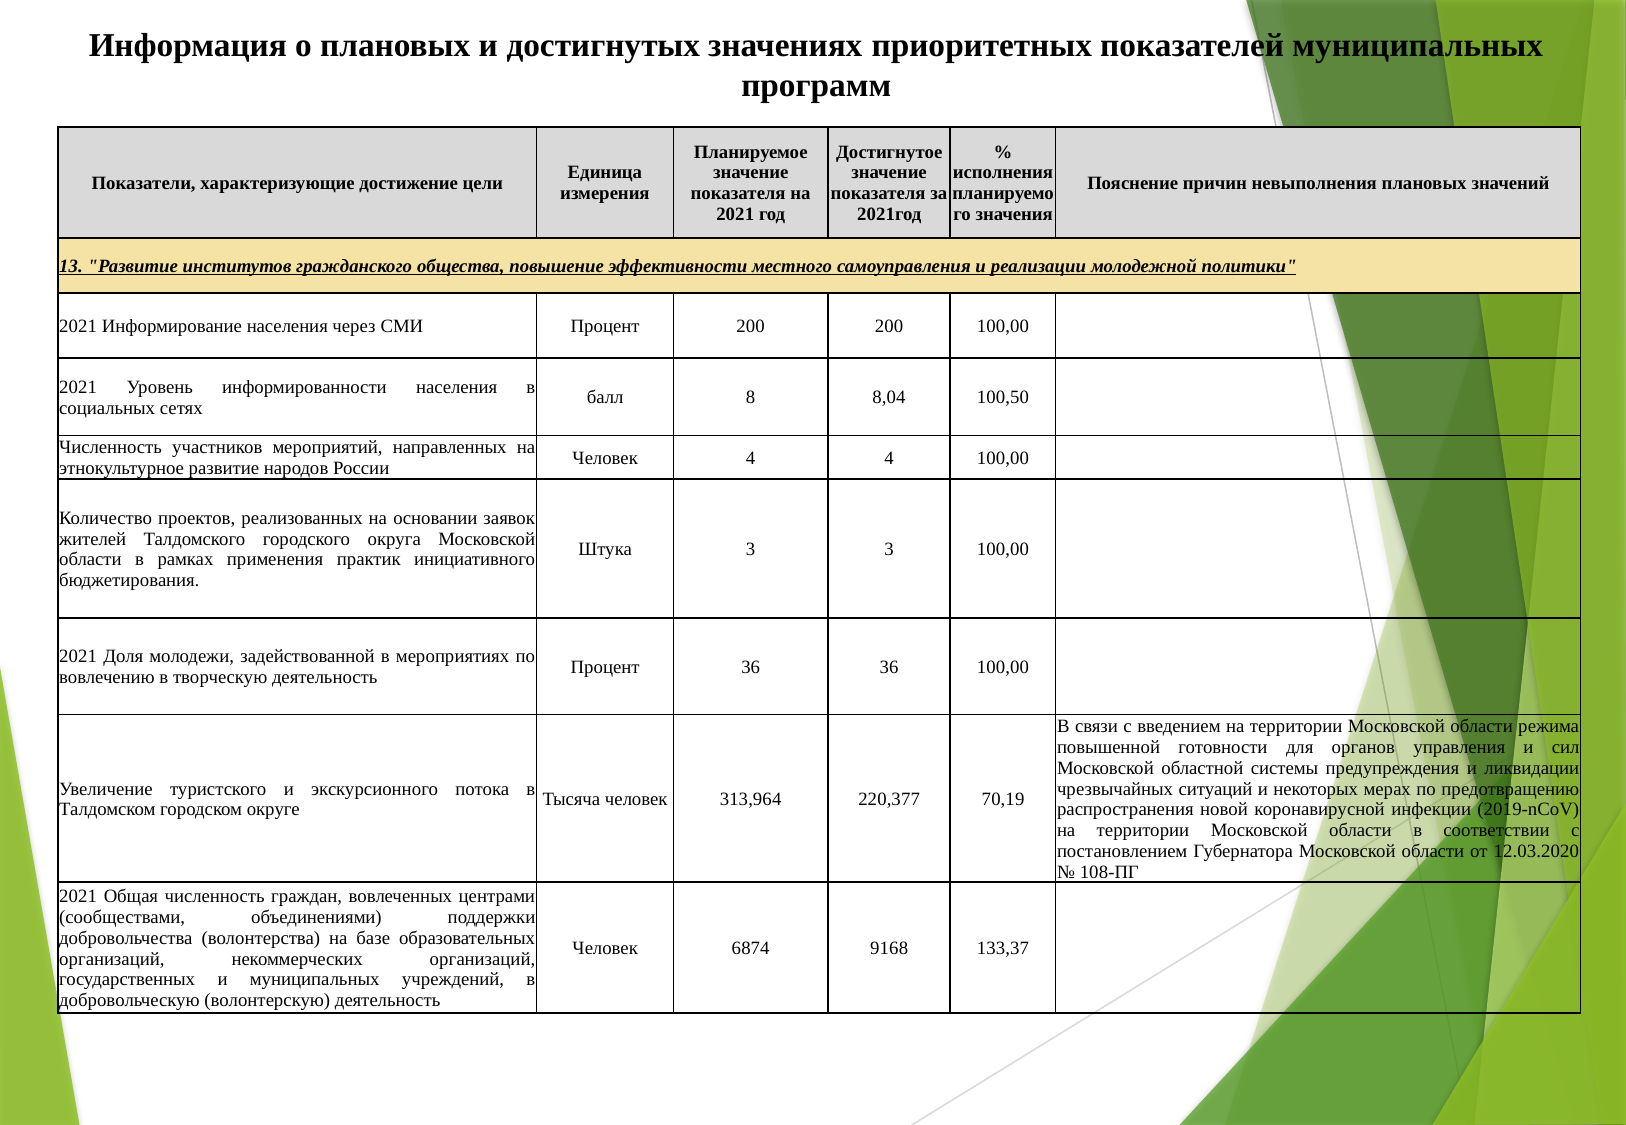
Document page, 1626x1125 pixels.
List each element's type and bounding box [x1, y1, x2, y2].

table_cell [59, 239, 1580, 292]
table_cell [674, 436, 827, 478]
table_cell [674, 619, 827, 714]
table_cell [1056, 294, 1580, 357]
table_cell [1056, 359, 1580, 435]
table_header [829, 128, 949, 237]
table_cell [537, 619, 673, 714]
table_header [1056, 128, 1580, 237]
table_cell [537, 883, 673, 1012]
table_cell [59, 436, 536, 478]
table_header [674, 128, 827, 237]
table_cell [674, 715, 827, 881]
table_cell [829, 619, 949, 714]
table_cell [1056, 619, 1580, 714]
table_cell [59, 715, 536, 881]
table_cell [537, 359, 673, 435]
table_cell [829, 436, 949, 478]
table_cell [1056, 883, 1580, 1012]
table_cell [829, 480, 949, 617]
table_cell [951, 619, 1055, 714]
table_header [59, 128, 536, 237]
table_cell [951, 715, 1055, 881]
table_cell [1056, 715, 1580, 881]
table_cell [537, 436, 673, 478]
table_cell [674, 883, 827, 1012]
table_cell [674, 359, 827, 435]
table_cell [59, 359, 536, 435]
table_cell [951, 883, 1055, 1012]
table_header [537, 128, 673, 237]
table_cell [951, 359, 1055, 435]
table_cell [59, 294, 536, 357]
table_cell [59, 480, 536, 617]
table_cell [829, 715, 949, 881]
table_cell [951, 480, 1055, 617]
table_cell [537, 480, 673, 617]
table_header [951, 128, 1055, 237]
table_cell [537, 715, 673, 881]
table_cell [537, 294, 673, 357]
table_cell [951, 436, 1055, 478]
table_cell [1056, 436, 1580, 478]
table_cell [829, 294, 949, 357]
table_cell [674, 294, 827, 357]
table_cell [1056, 480, 1580, 617]
table_cell [829, 883, 949, 1012]
table_cell [59, 619, 536, 714]
table_cell [829, 359, 949, 435]
table_cell [59, 883, 536, 1012]
table_cell [951, 294, 1055, 357]
table_cell [674, 480, 827, 617]
text_box [24, 10, 1609, 117]
